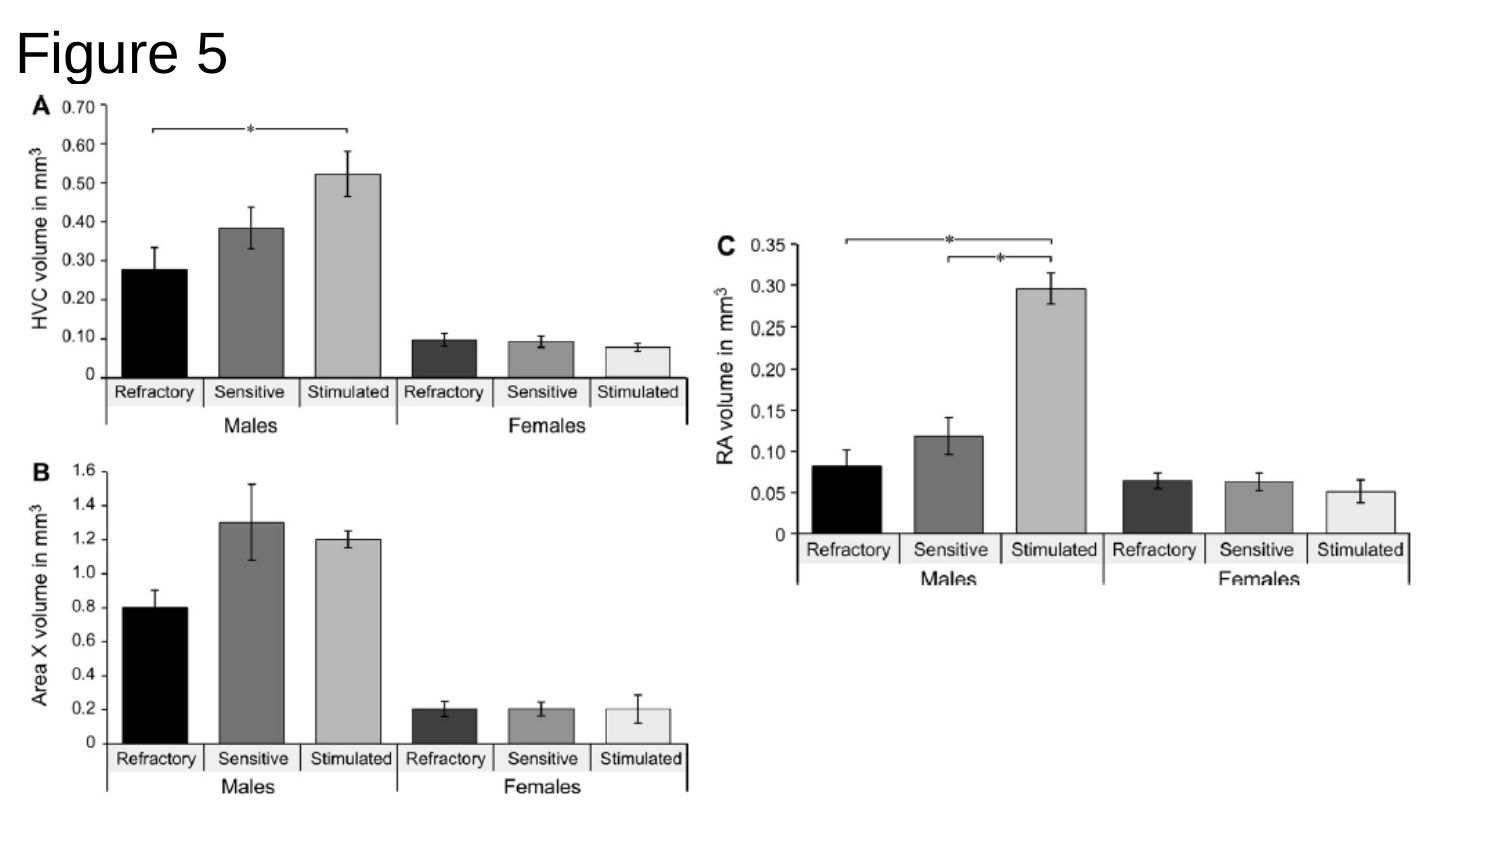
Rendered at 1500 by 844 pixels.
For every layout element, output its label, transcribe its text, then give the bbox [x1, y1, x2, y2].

title Figure 5 [0, 0, 1398, 94]
picture [0, 84, 1469, 818]
